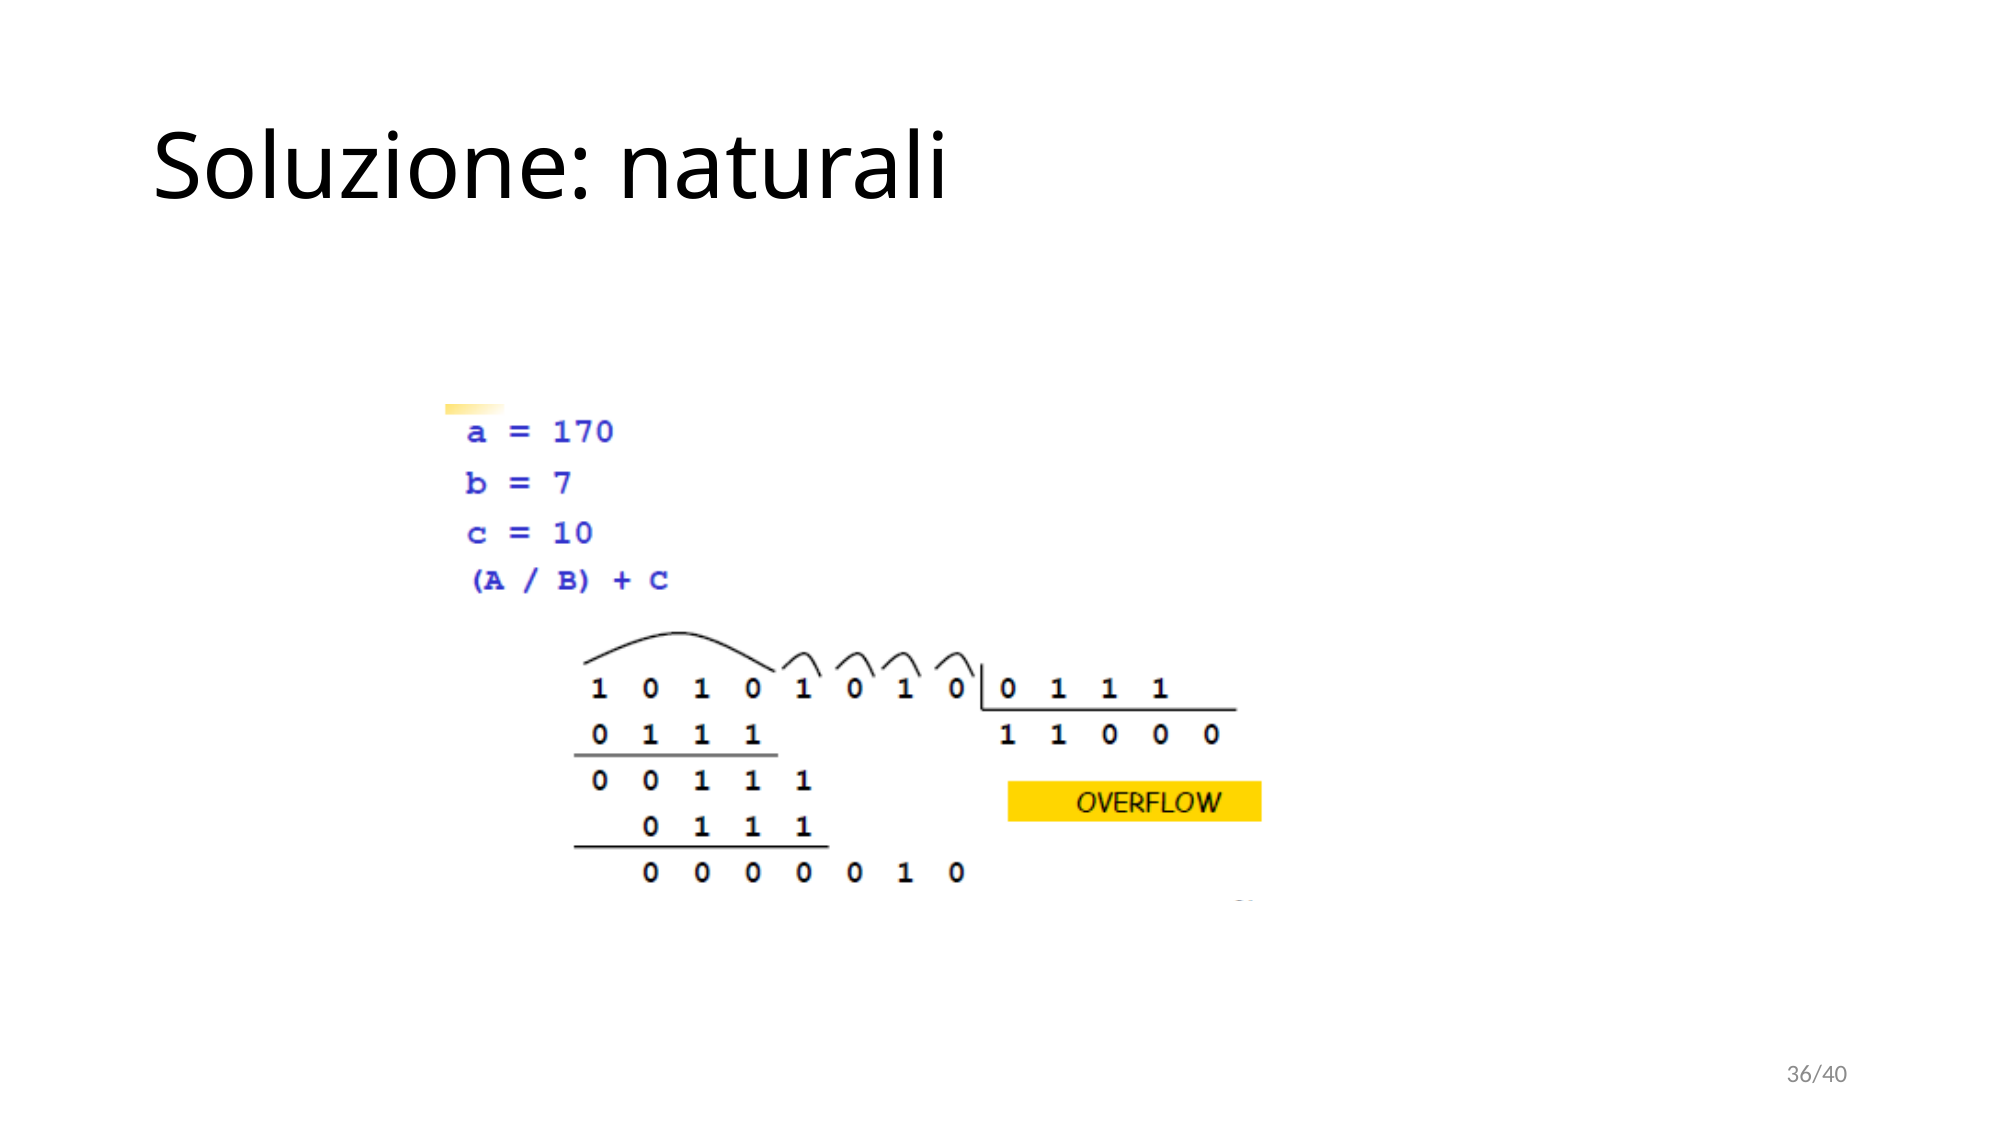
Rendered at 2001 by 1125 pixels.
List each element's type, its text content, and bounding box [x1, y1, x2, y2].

picture [431, 404, 1295, 901]
title Soluzione: naturali [137, 59, 1863, 278]
slide_number 36 [1412, 1042, 1863, 1103]
